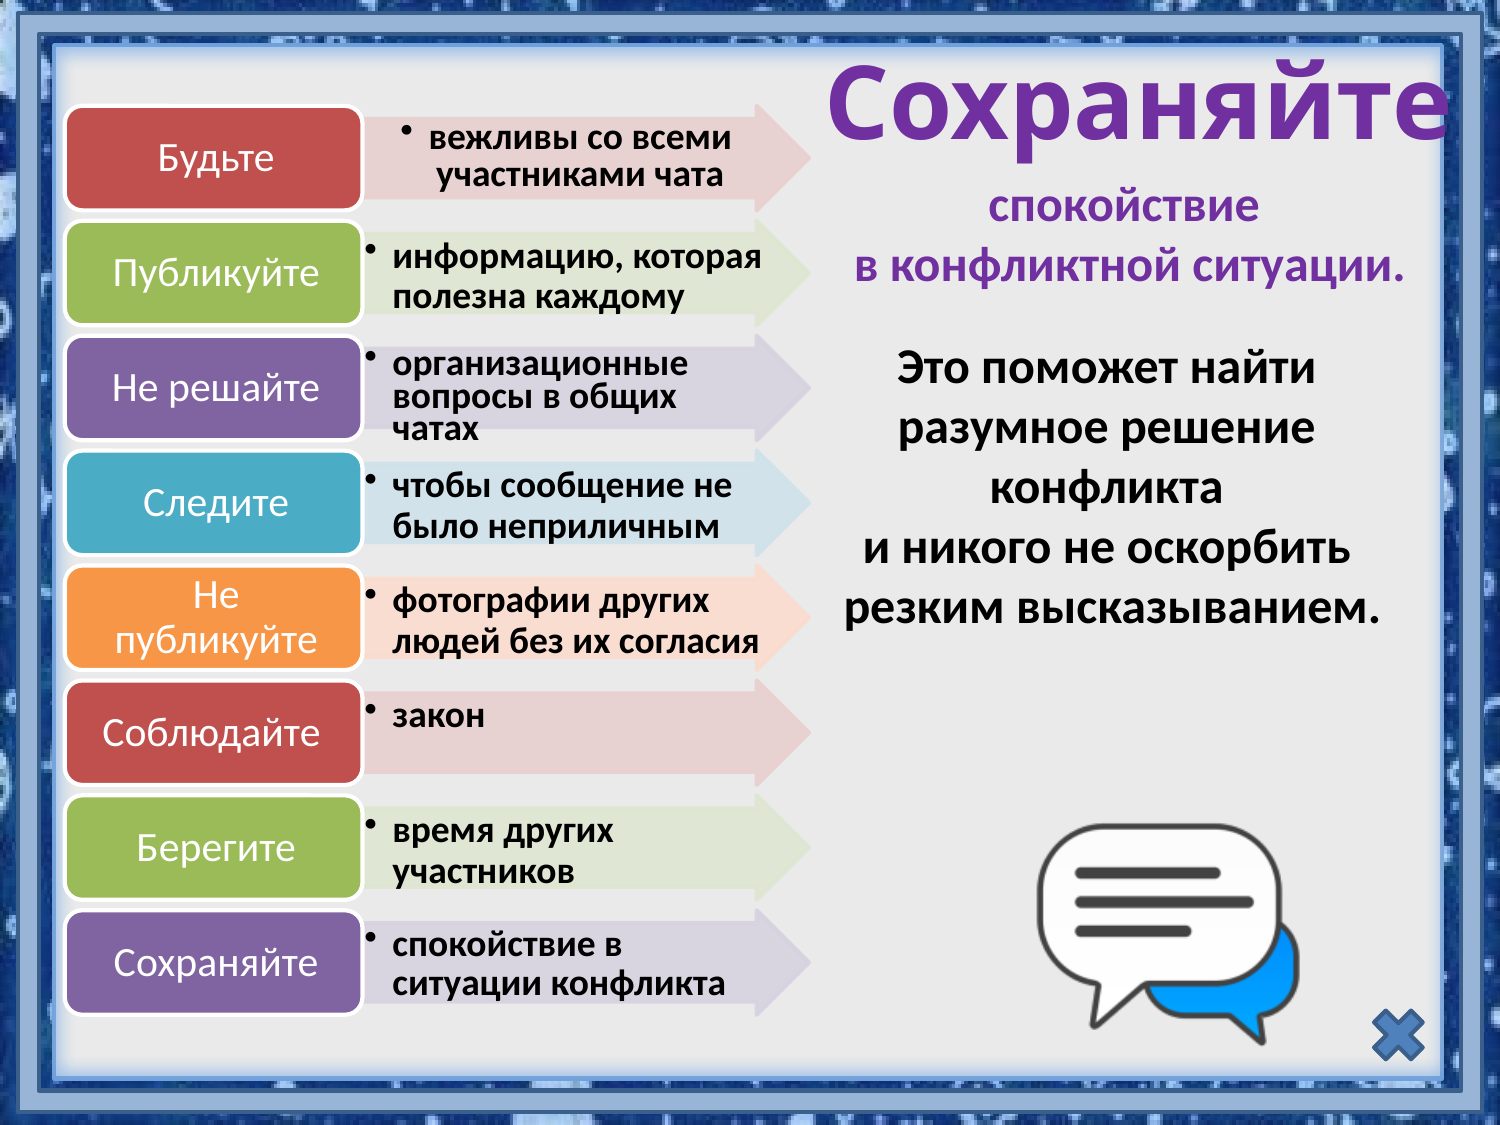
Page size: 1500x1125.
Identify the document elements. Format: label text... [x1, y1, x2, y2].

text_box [64, 105, 810, 1016]
text_box [1371, 1008, 1425, 1062]
text_box Это поможет найти разумное решение конфликта и никого не оскорбить резким высказыванием. [828, 326, 1397, 641]
picture [0, 0, 1500, 1125]
text_box спокойствие в конфликтной ситуации. [838, 164, 1421, 299]
text_box Сохраняйте [809, 30, 1468, 168]
